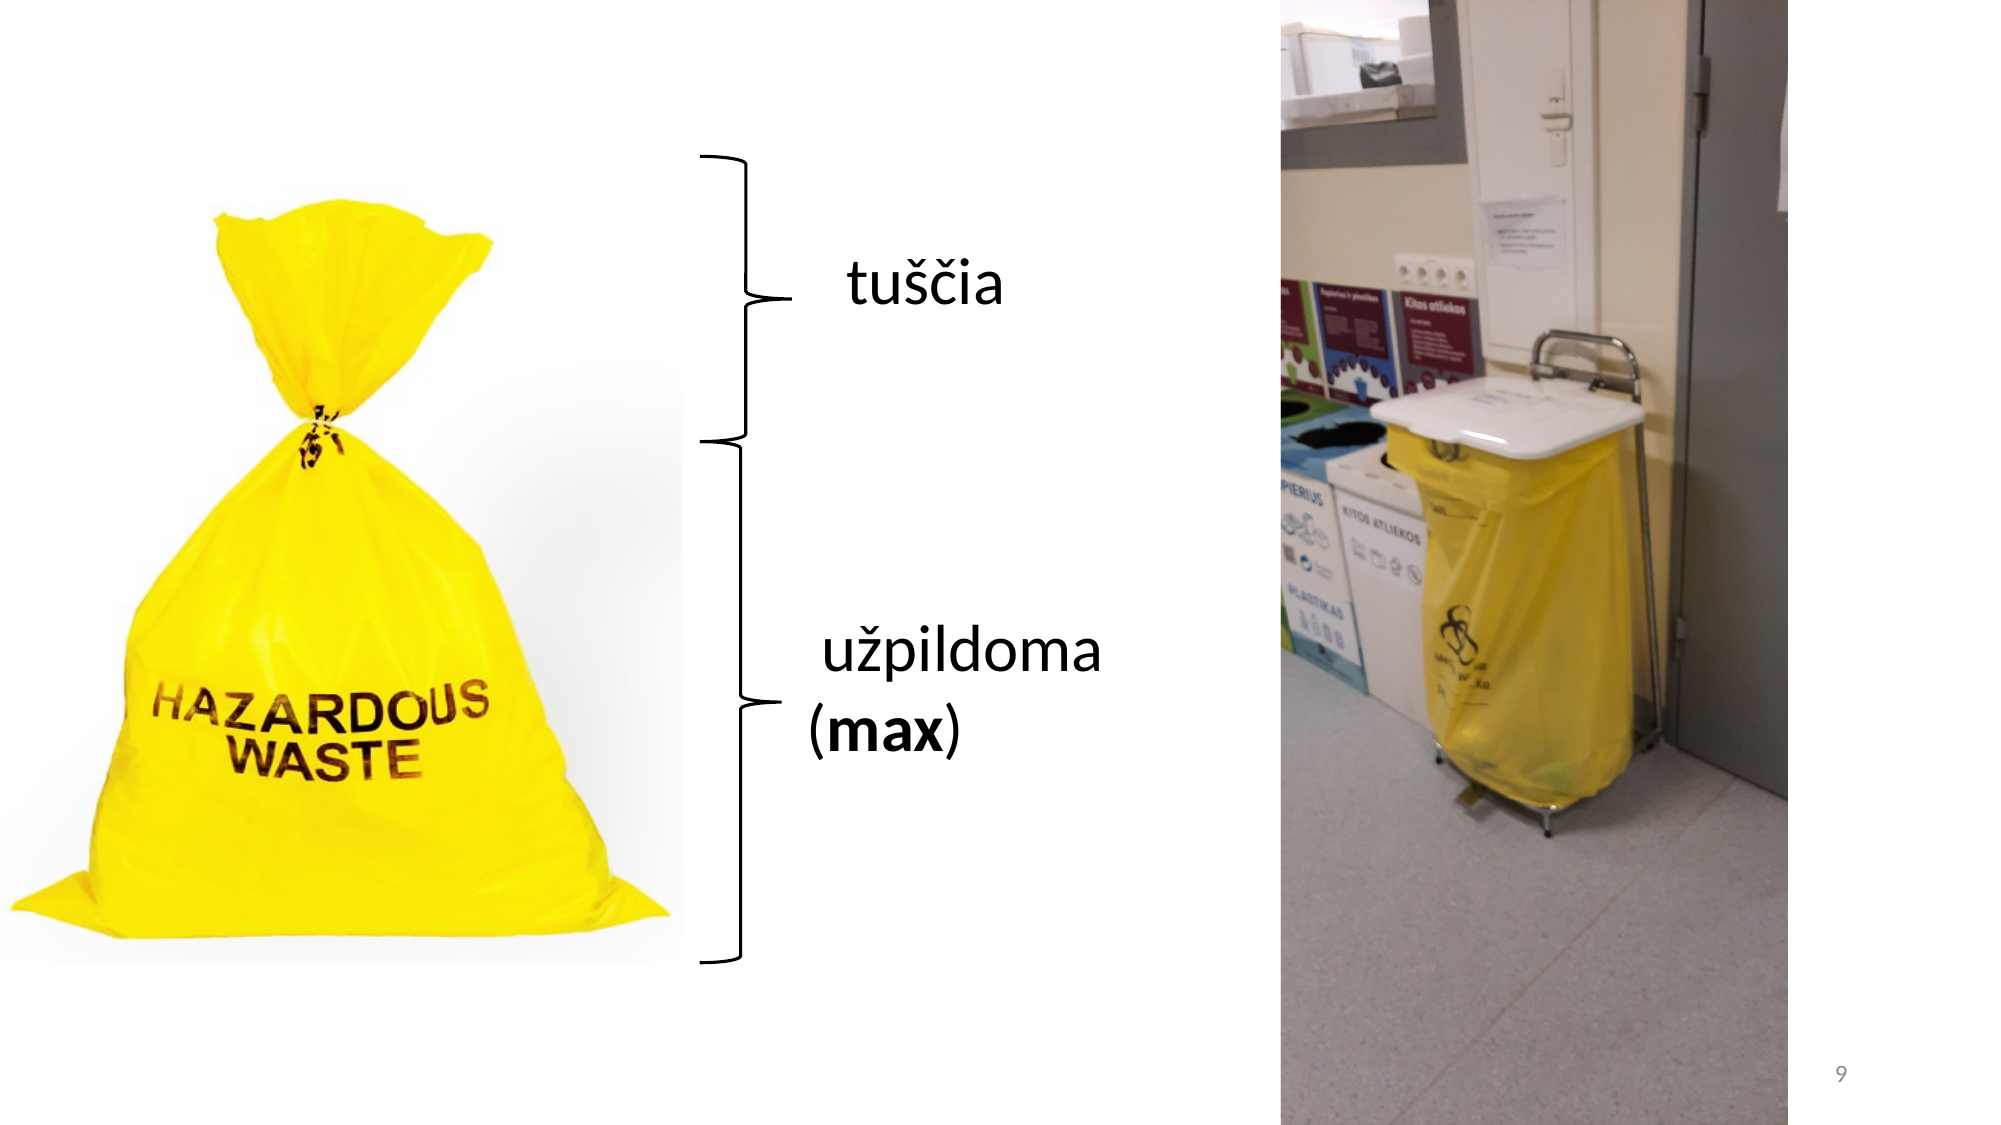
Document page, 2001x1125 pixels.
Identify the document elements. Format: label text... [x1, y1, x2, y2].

picture [0, 180, 683, 963]
slide_number 9 [1788, 1042, 1863, 1103]
text_box [699, 154, 792, 442]
text_box [699, 439, 782, 965]
picture [970, 1, 2000, 1125]
